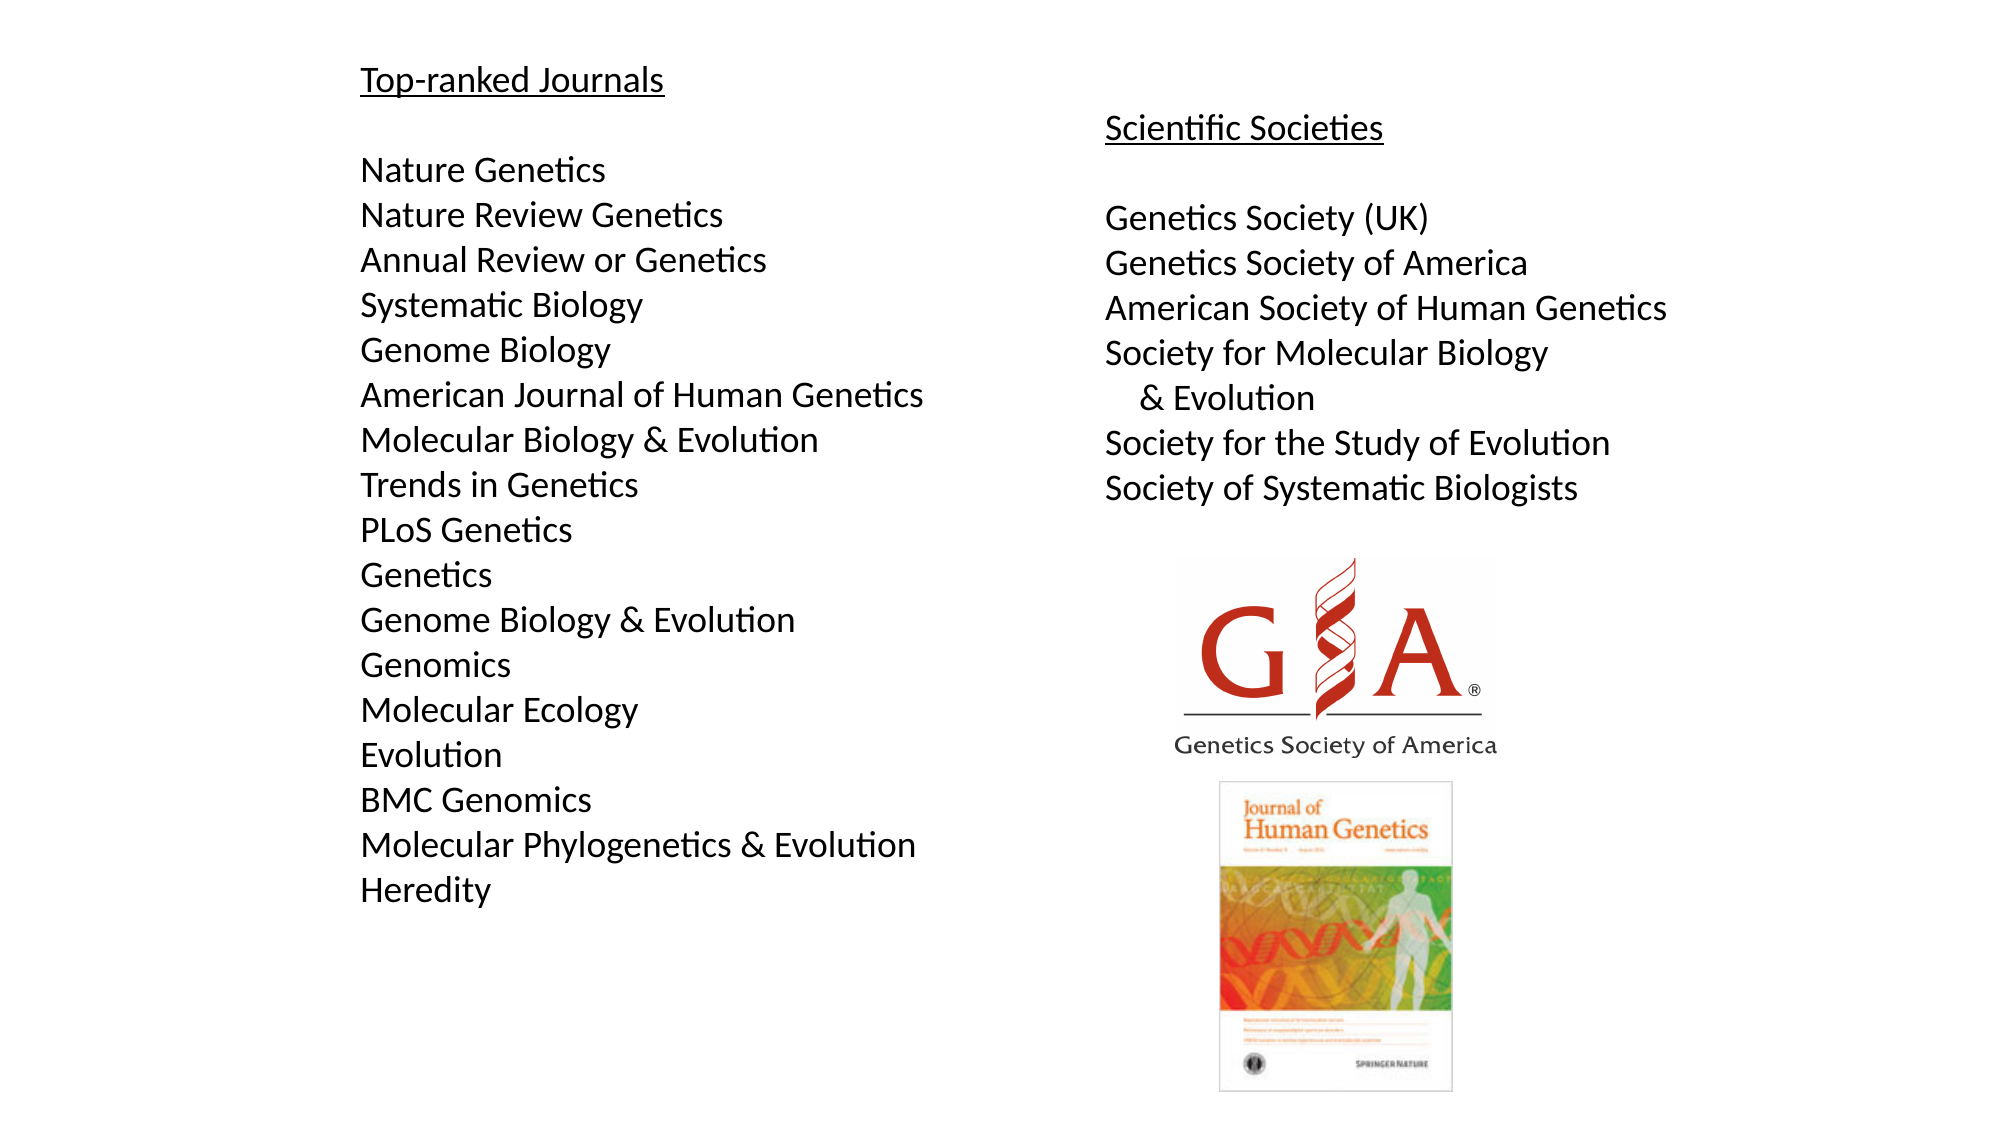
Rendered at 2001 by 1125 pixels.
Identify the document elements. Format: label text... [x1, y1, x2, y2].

text_box Scientific Societies Genetics Society (UK) Genetics Society of America American Society of Human Genetics Society for Molecular Biology & Evolution Society for the Study of Evolution Society of Systematic Biologists [1090, 95, 1683, 606]
picture [1175, 557, 1497, 758]
text_box Top-ranked Journals Nature Genetics Nature Review Genetics Annual Review or Genetics Systematic Biology Genome Biology American Journal of Human Genetics Molecular Biology & Evolution Trends in Genetics PLoS Genetics Genetics Genome Biology & Evolution Genomics Molecular Ecology Evolution BMC Genomics Molecular Phylogenetics & Evolution Heredity [345, 47, 940, 962]
picture [1219, 780, 1453, 1092]
